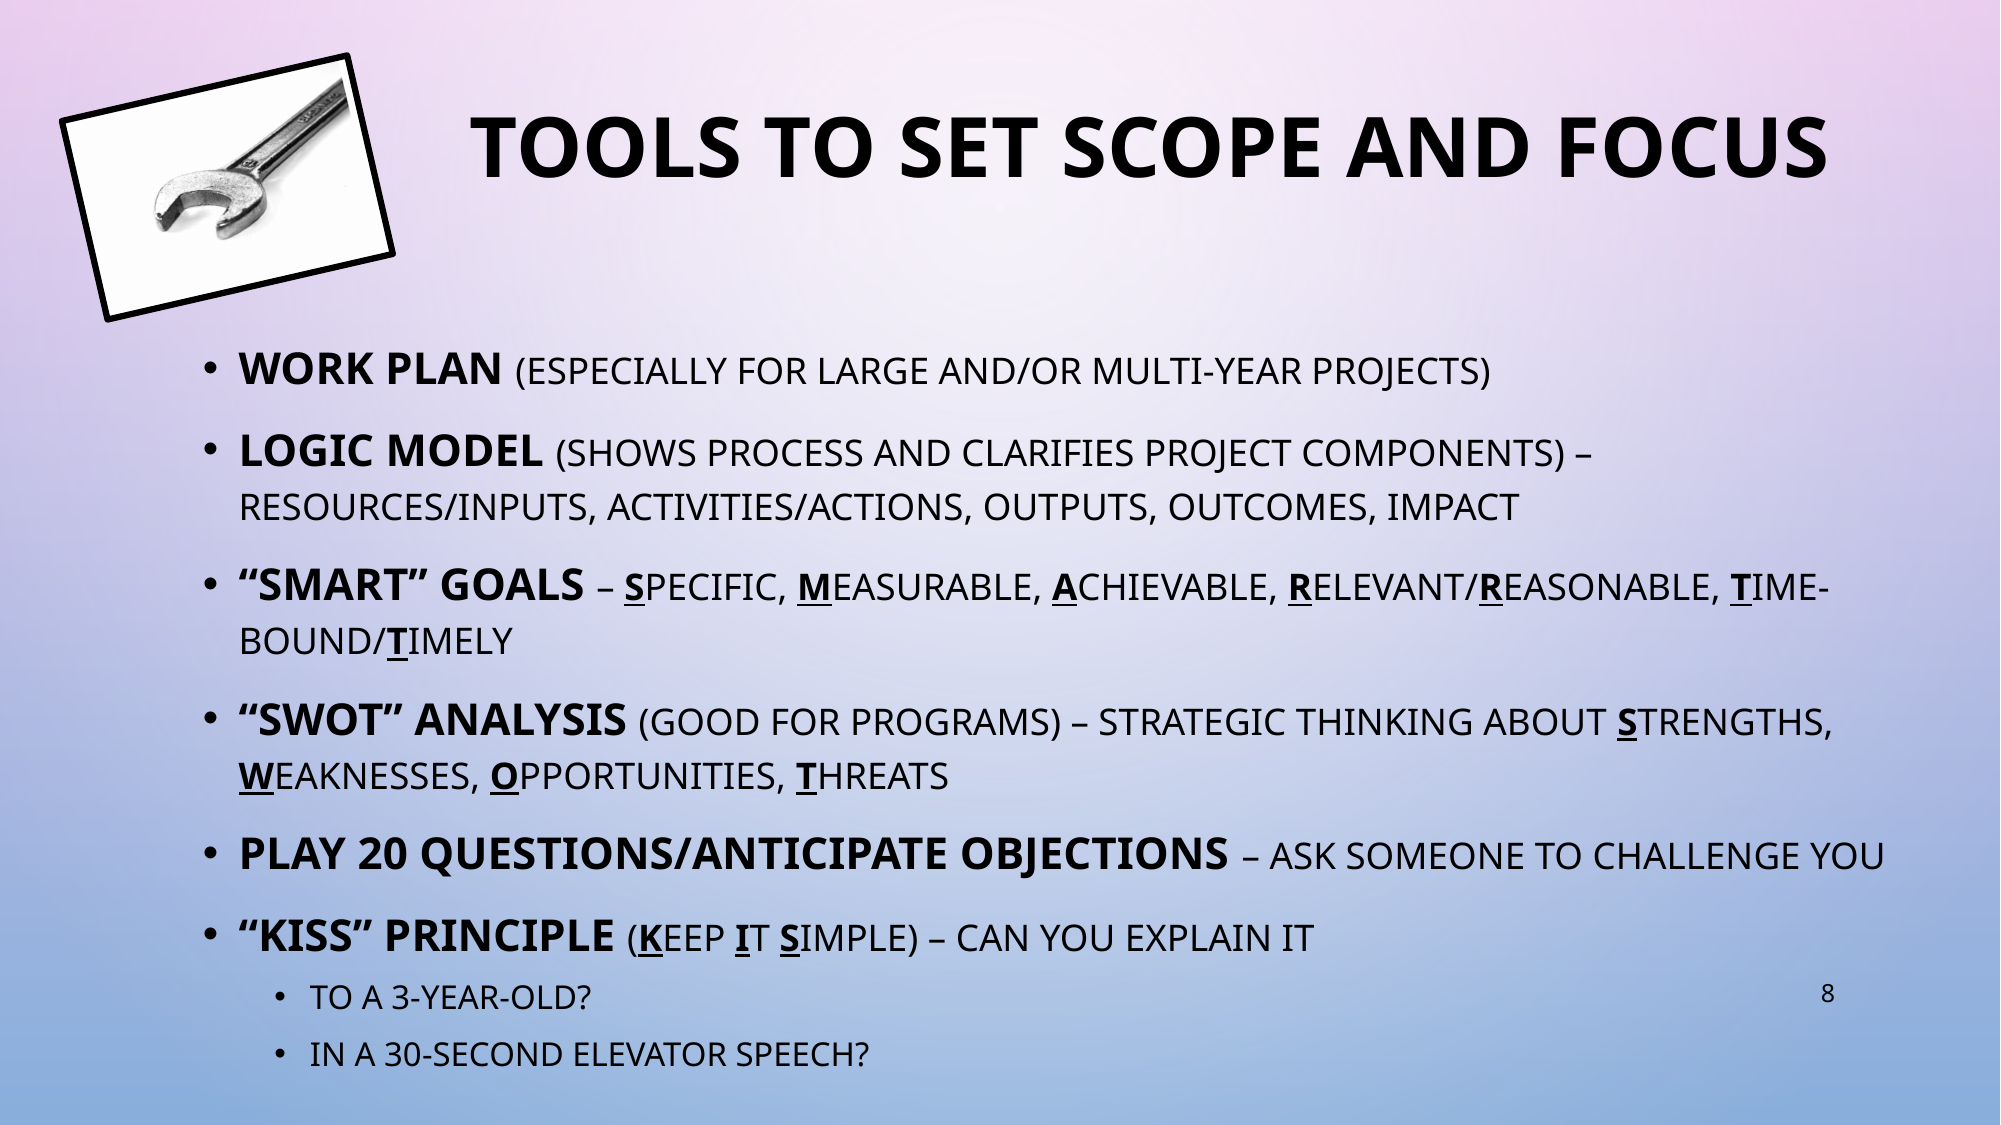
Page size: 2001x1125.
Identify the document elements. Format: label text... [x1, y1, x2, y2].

slide_number 8 [1724, 965, 1851, 1025]
slide_number 10 [0, 0, 2000, 615]
title Tools to set scope and focus [450, 59, 1851, 241]
list work plan (especially for large and/or multi-year projects) Logic model (shows process and clarifies project components) – Resources/inputs, activities/actions, outputs, outcomes, impact “SMART” Goals – Specific, measurable, achievable, relevant/reasonable, time-bound/Timely “SWOT” analysis (Good for programs) – strategic thinking about strengths, weaknesses, opportunities, threats Play 20 questions/anticipate objections – ask someone to challenge you “KISS” Principle (Keep it simple) – Can you Explain it to a 3-year-old? in a 30-second elevator speech? [187, 322, 1918, 1096]
picture [67, 60, 388, 315]
